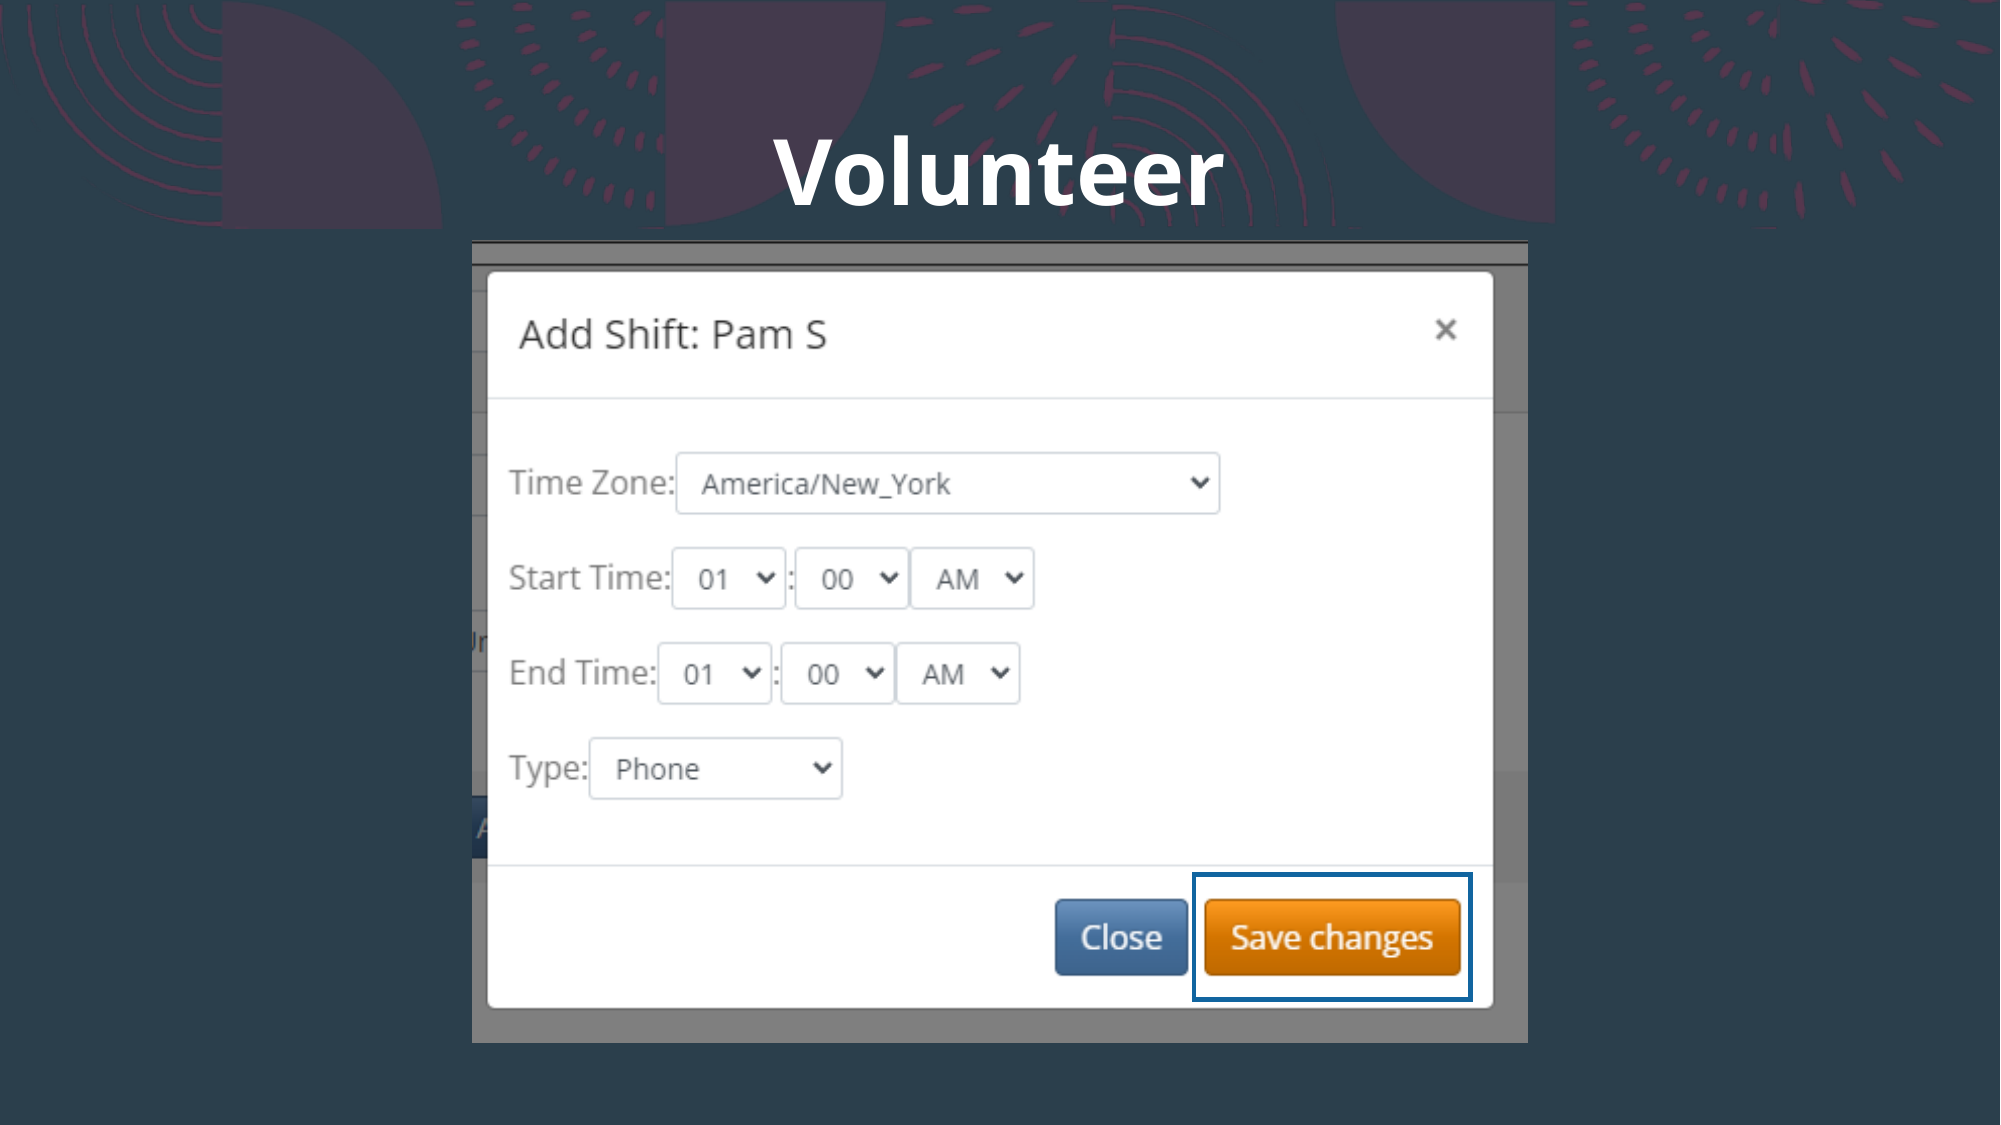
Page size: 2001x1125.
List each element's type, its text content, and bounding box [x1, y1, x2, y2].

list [472, 240, 1528, 1043]
title Volunteer [137, 60, 1863, 278]
